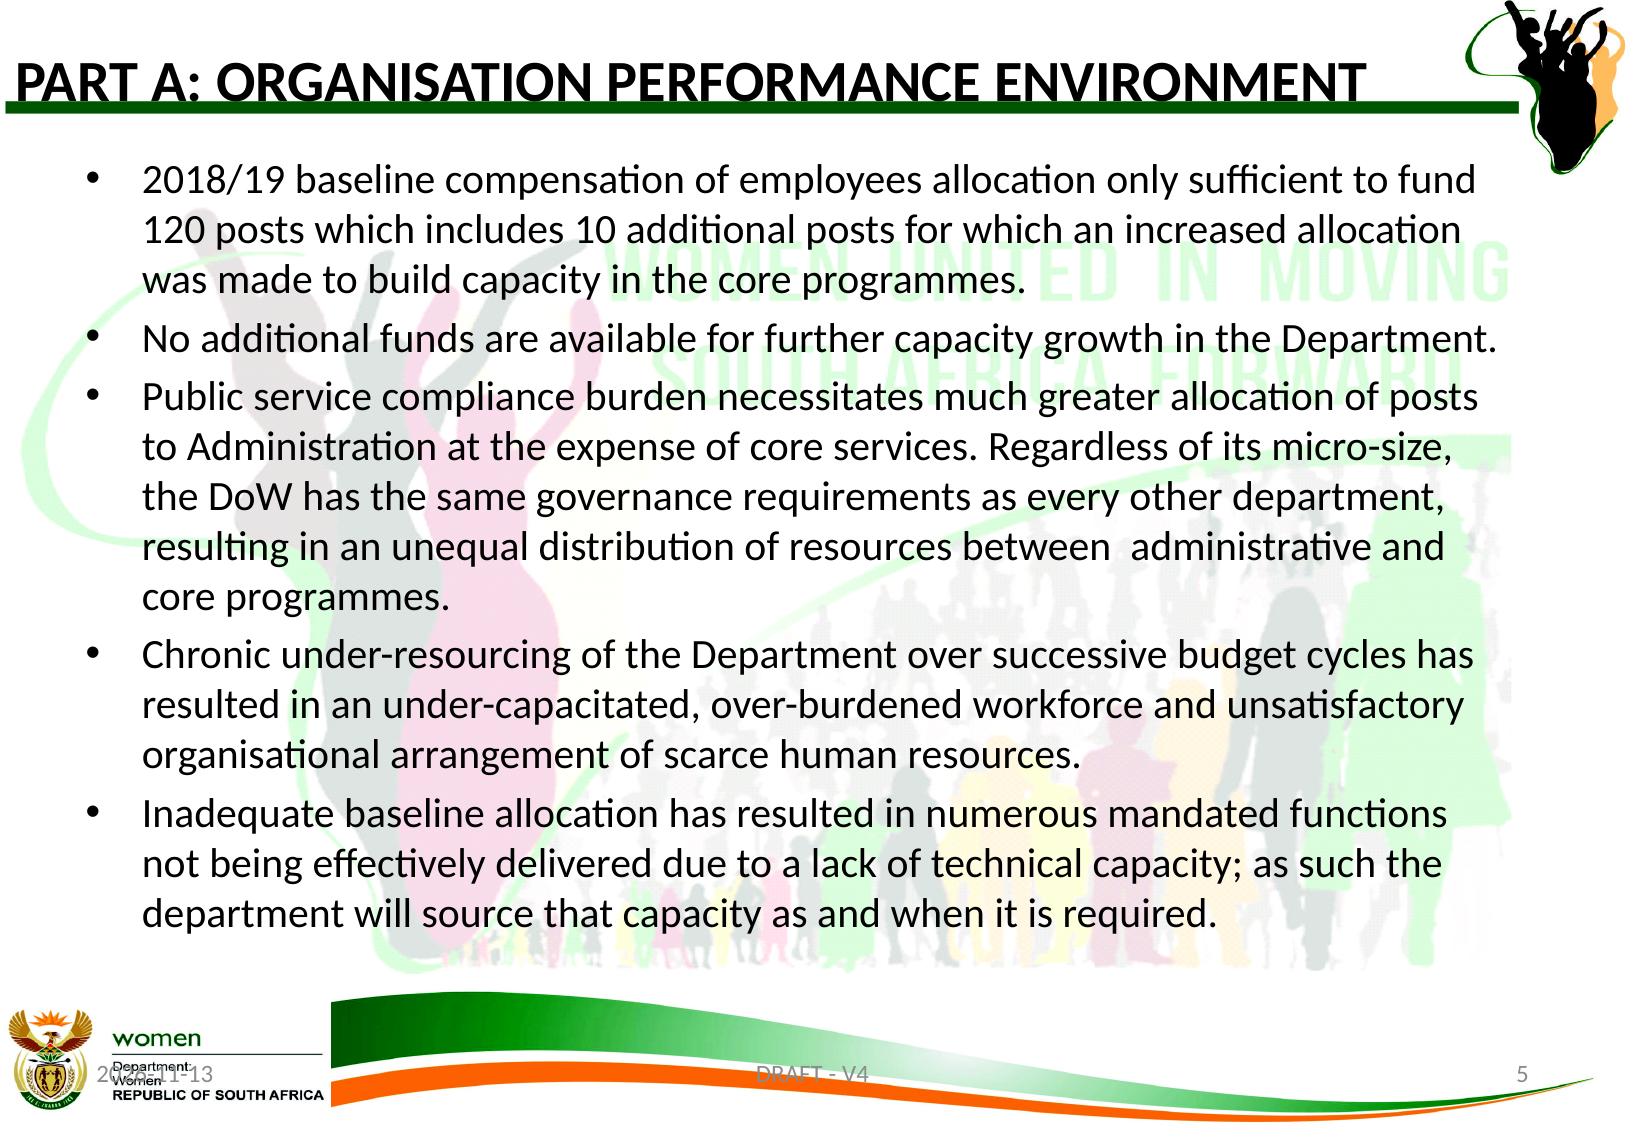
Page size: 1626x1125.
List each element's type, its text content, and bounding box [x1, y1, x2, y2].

footer DRAFT - V4 [555, 1042, 1070, 1103]
list 2018/19 baseline compensation of employees allocation only sufficient to fund 120 posts which includes 10 additional posts for which an increased allocation was made to build capacity in the core programmes. No additional funds are available for further capacity growth in the Department. Public service compliance burden necessitates much greater allocation of posts to Administration at the expense of core services. Regardless of its micro-size, the DoW has the same governance requirements as every other department, resulting in an unequal distribution of resources between administrative and core programmes. Chronic under-resourcing of the Department over successive budget cycles has resulted in an under-capacitated, over-burdened workforce and unsatisfactory organisational arrangement of scarce human resources. Inadequate baseline allocation has resulted in numerous mandated functions not being effectively delivered due to a lack of technical capacity; as such the department will source that capacity as and when it is required. [70, 144, 1515, 983]
text_box PART A: ORGANISATION PERFORMANCE ENVIRONMENT [0, 24, 1540, 131]
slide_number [81, 1042, 461, 1103]
picture [0, 0, 1626, 1125]
slide_number 5 [1164, 1042, 1544, 1103]
